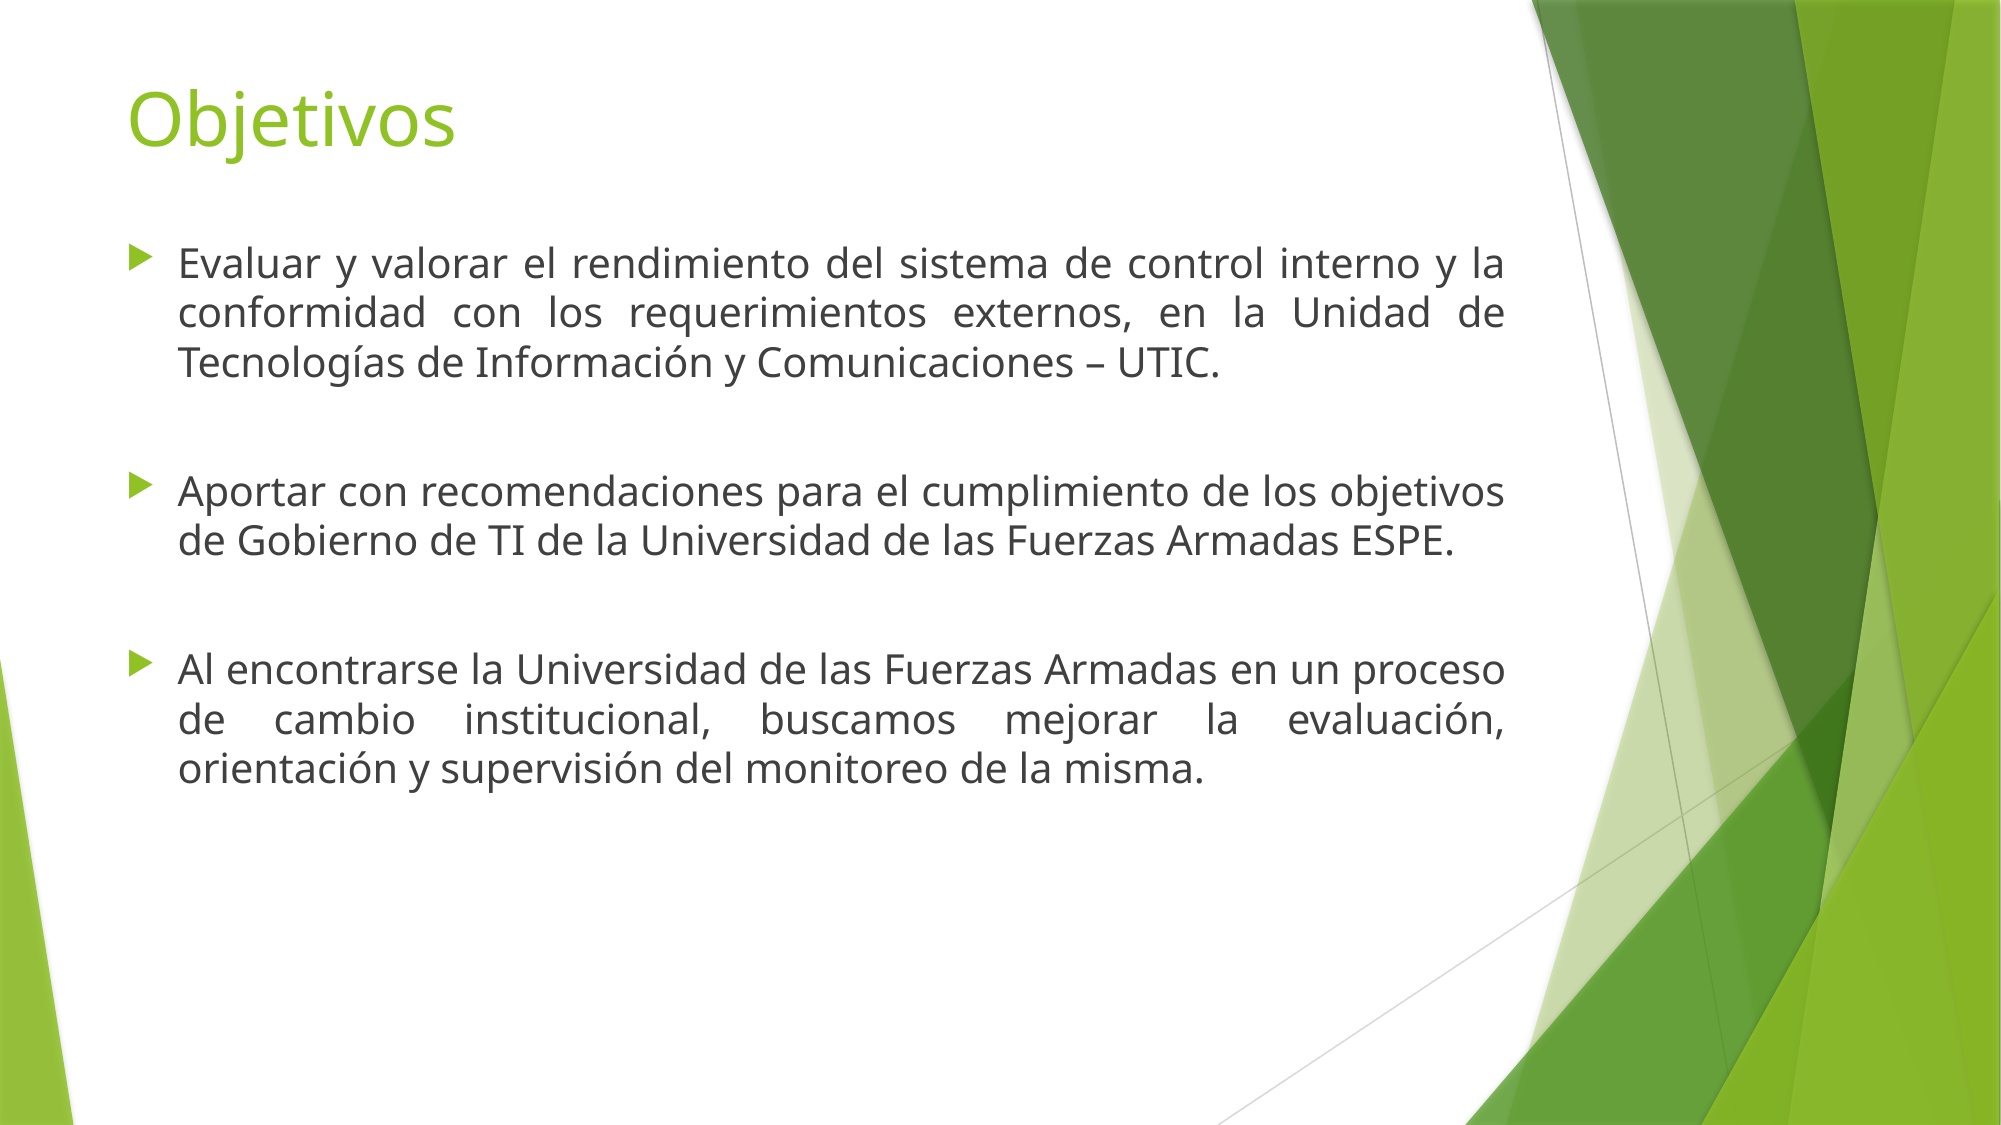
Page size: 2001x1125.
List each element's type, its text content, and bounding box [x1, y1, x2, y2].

list Evaluar y valorar el rendimiento del sistema de control interno y la conformidad con los requerimientos externos, en la Unidad de Tecnologías de Información y Comunicaciones – UTIC. Aportar con recomendaciones para el cumplimiento de los objetivos de Gobierno de TI de la Universidad de las Fuerzas Armadas ESPE. Al encontrarse la Universidad de las Fuerzas Armadas en un proceso de cambio institucional, buscamos mejorar la evaluación, orientación y supervisión del monitoreo de la misma. [111, 229, 1522, 867]
title Objetivos [111, 64, 1522, 229]
